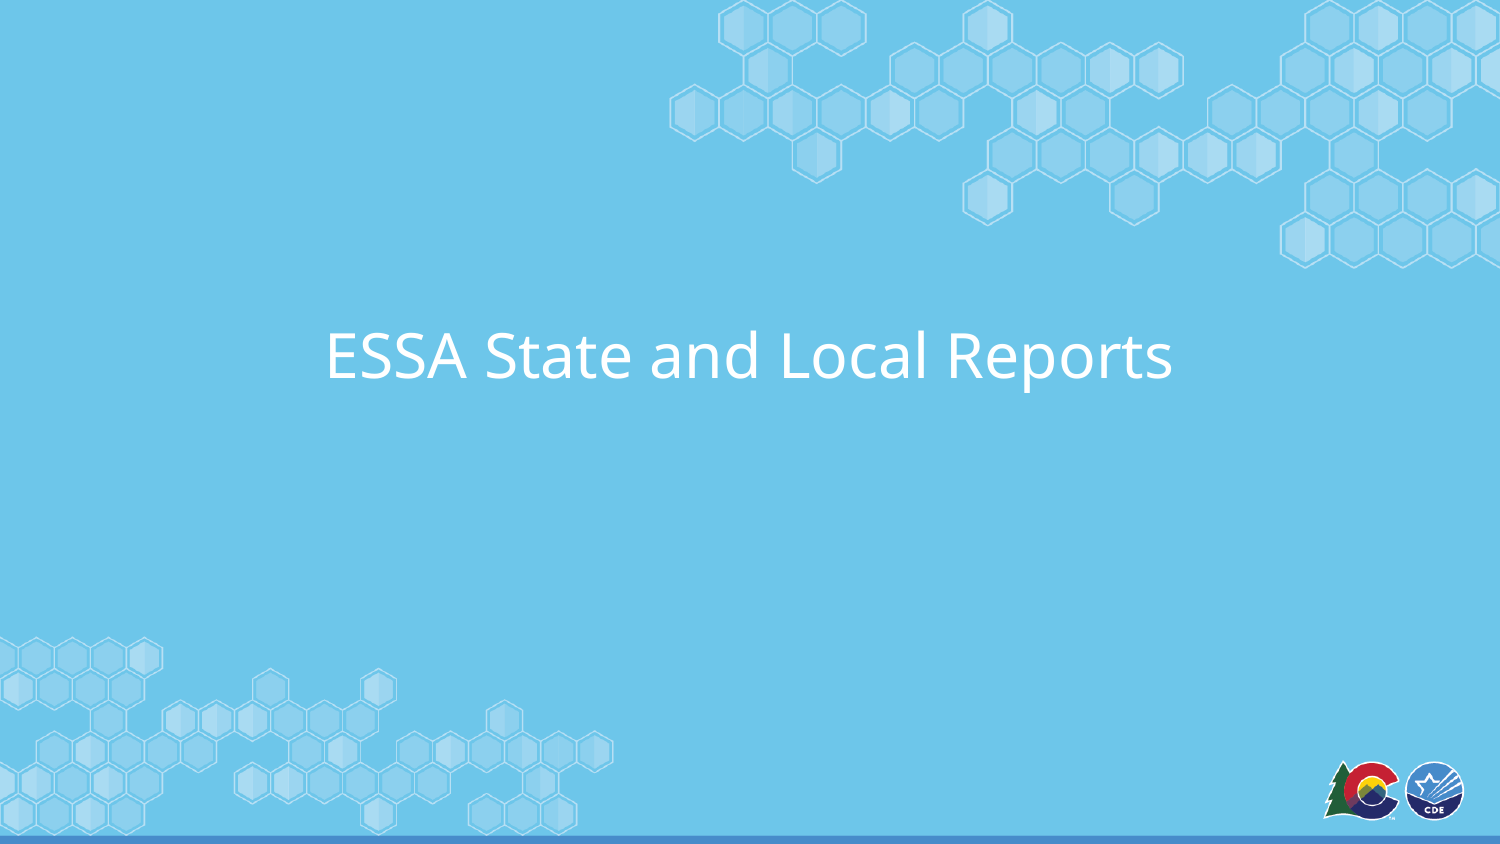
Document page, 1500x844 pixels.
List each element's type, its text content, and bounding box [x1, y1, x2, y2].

title ESSA State and Local Reports [0, 319, 1500, 607]
picture [0, 607, 1500, 844]
picture [0, 0, 1500, 319]
